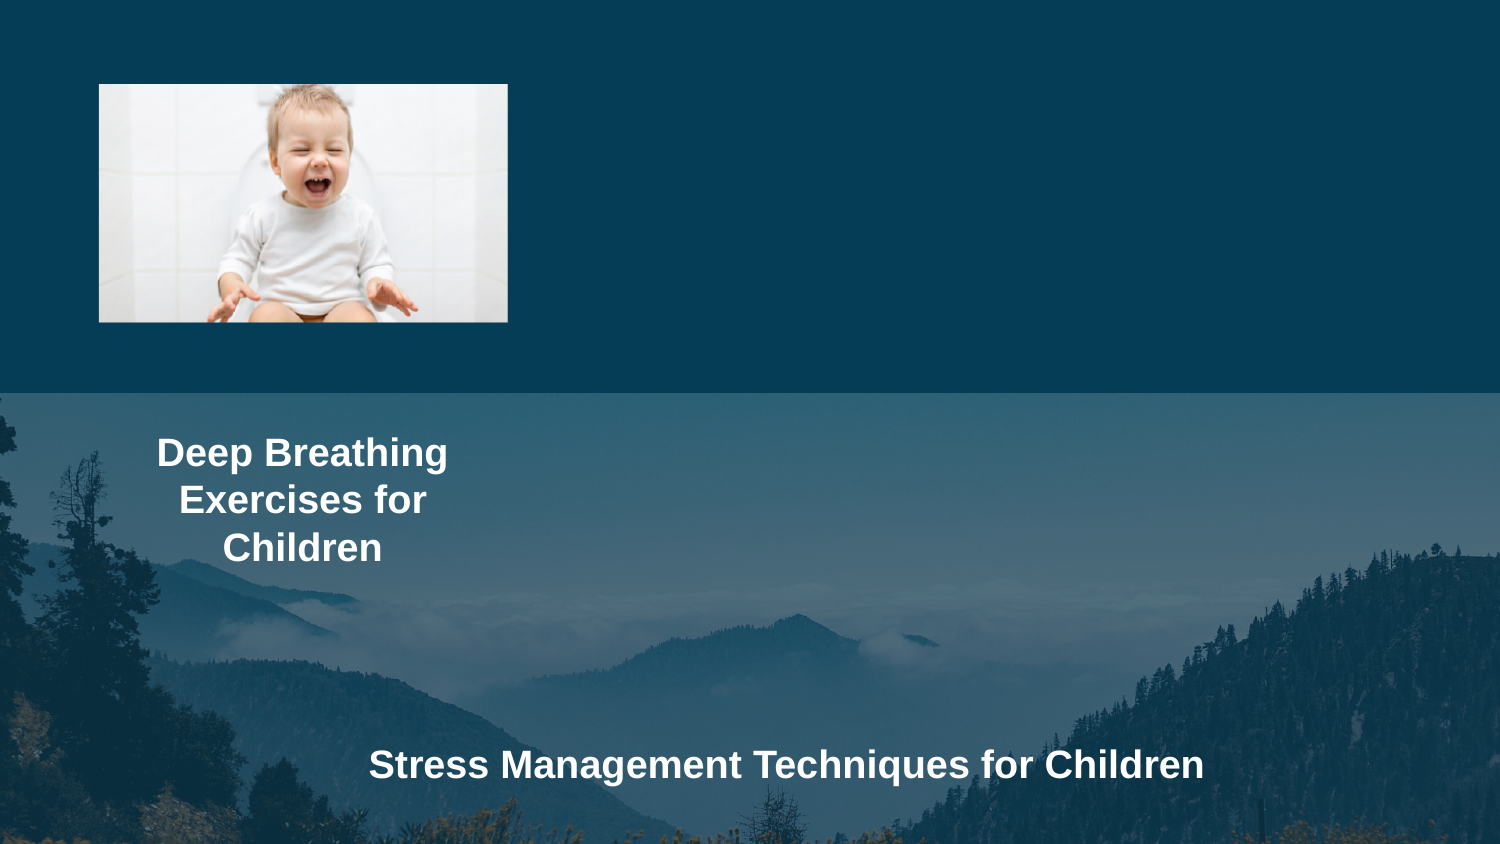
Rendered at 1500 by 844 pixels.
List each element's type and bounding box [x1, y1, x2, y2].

picture [0, 394, 1500, 844]
picture [99, 85, 507, 322]
